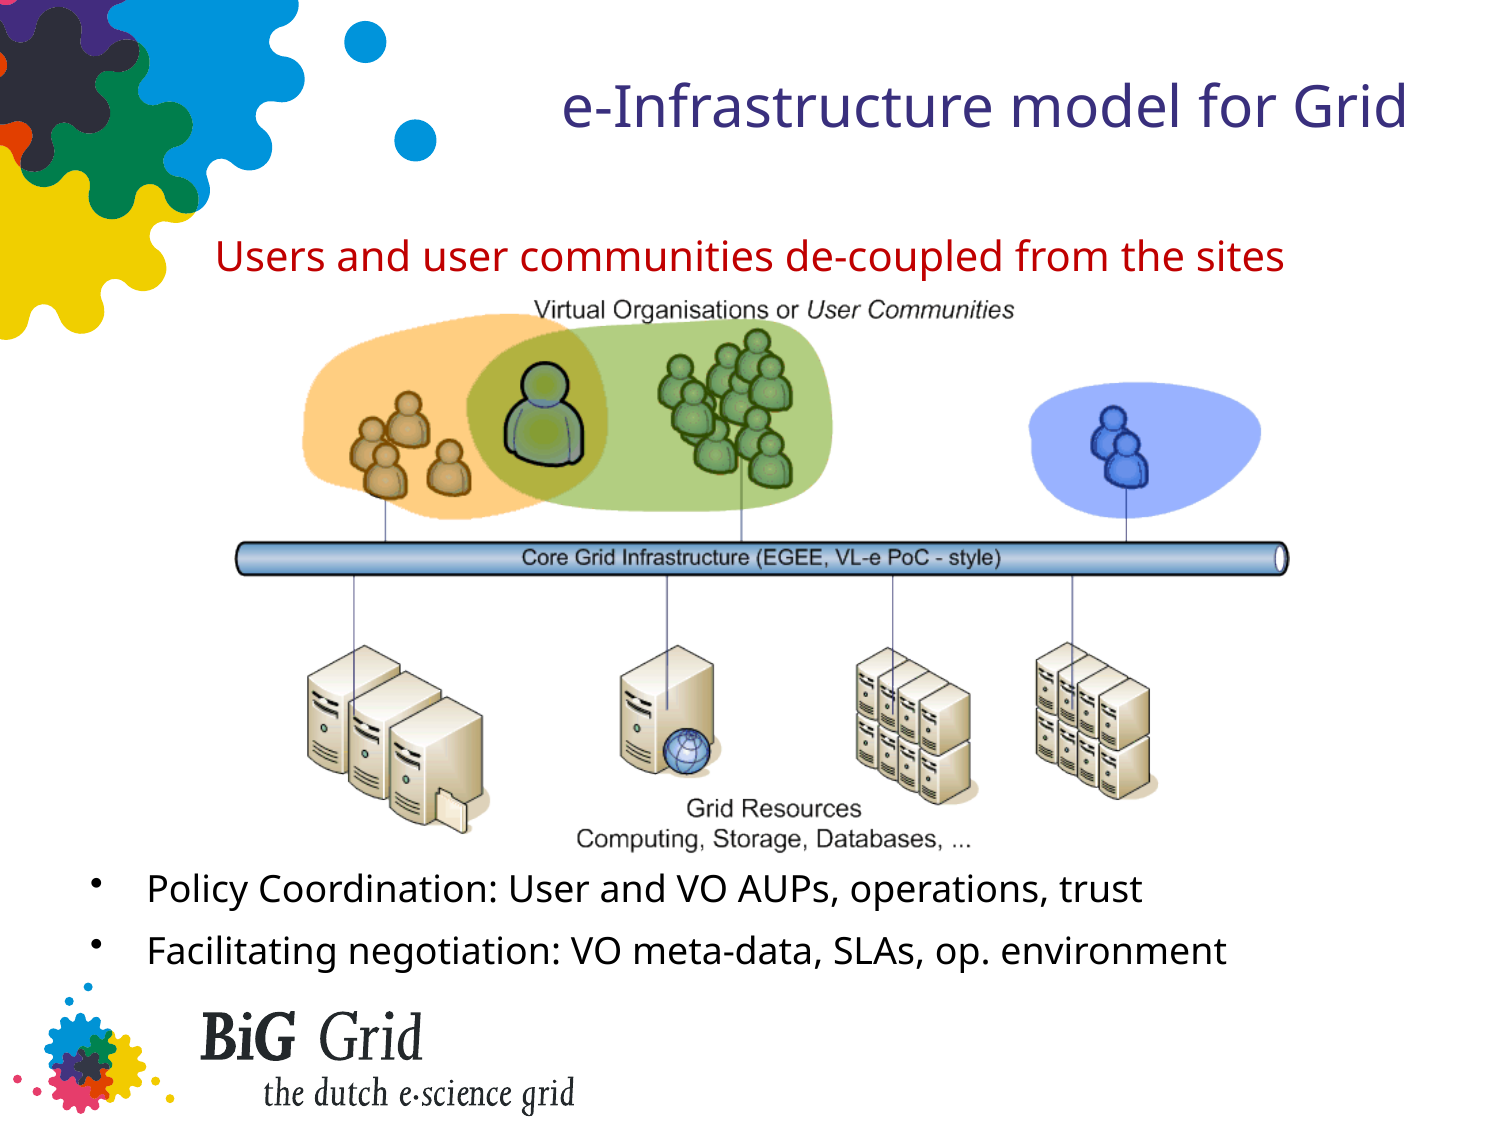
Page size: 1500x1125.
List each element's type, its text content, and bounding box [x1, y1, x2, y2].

title e-Infrastructure model for Grid [374, 44, 1426, 163]
list Users and user communities de-coupled from the sites Policy Coordination: User and VO AUPs, operations, trust Facilitating negotiation: VO meta-data, SLAs, op. environment [74, 212, 1426, 963]
picture [234, 292, 1290, 856]
